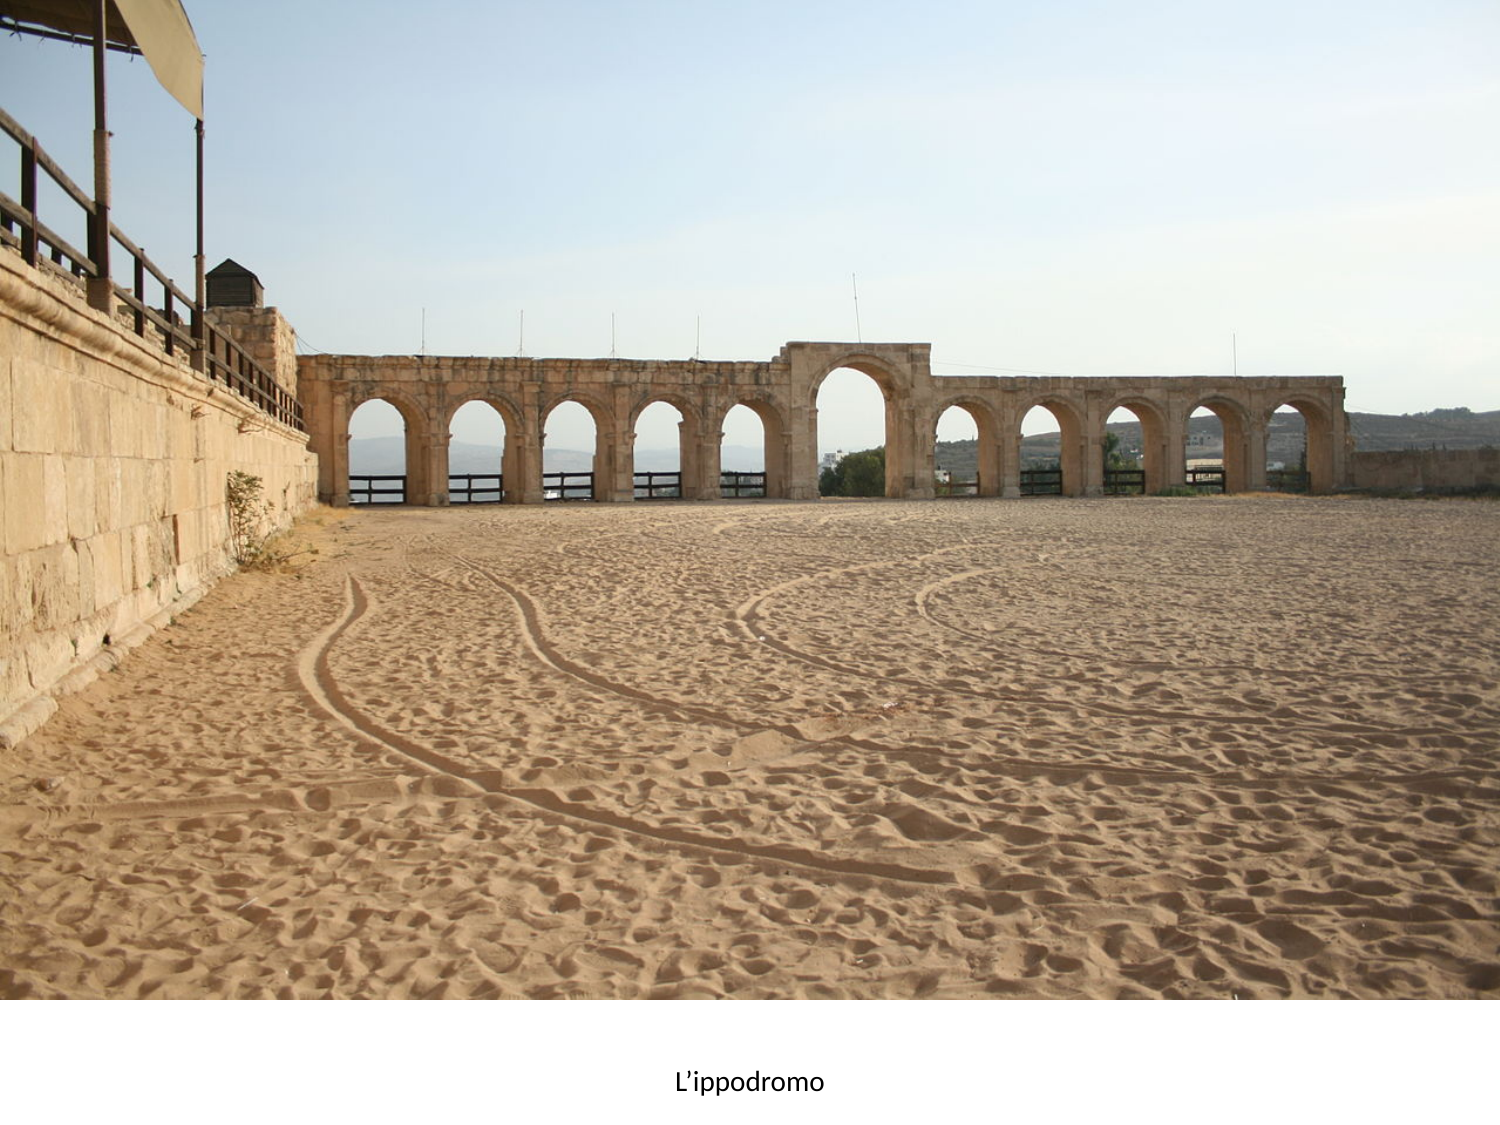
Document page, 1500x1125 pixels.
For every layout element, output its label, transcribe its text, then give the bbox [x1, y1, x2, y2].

title L’ippodromo [75, 1035, 1425, 1125]
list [0, 0, 1500, 1000]
